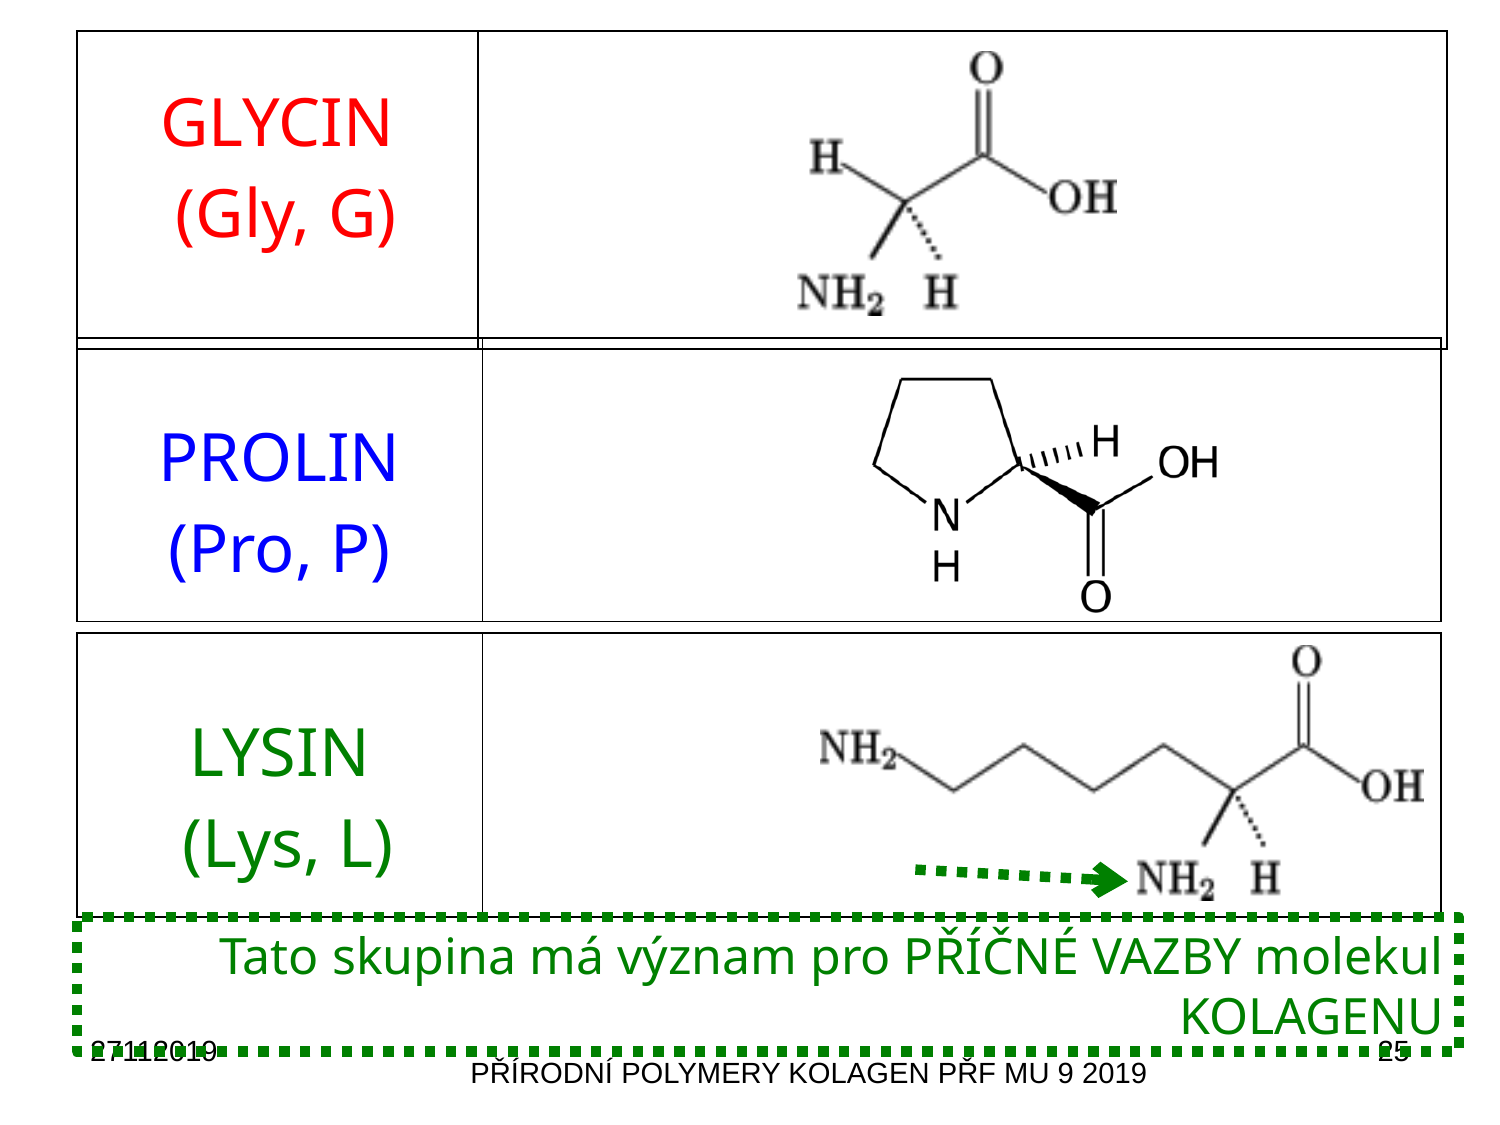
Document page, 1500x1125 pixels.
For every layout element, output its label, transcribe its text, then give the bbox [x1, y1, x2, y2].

table_header PROLIN (Pro, P) [78, 339, 482, 621]
text_box Tato skupina má význam pro PŘÍČNÉ VAZBY molekul KOLAGENU [76, 916, 1459, 1052]
footer PŘÍRODNÍ POLYMERY KOLAGEN PŘF MU 9 2019 [265, 1052, 1074, 1103]
picture [796, 51, 1117, 316]
table_header [479, 32, 1446, 348]
slide_number 27112019 [74, 1024, 265, 1103]
table_header LYSIN (Lys, L) [78, 634, 482, 916]
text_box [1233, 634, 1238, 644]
slide_number 25 [1074, 1052, 1426, 1103]
table_header GLYCIN (Gly, G) [78, 32, 477, 337]
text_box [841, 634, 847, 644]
table_header [483, 634, 1440, 916]
picture [820, 644, 1424, 901]
picture [844, 361, 1236, 639]
table_header [483, 339, 1440, 621]
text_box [915, 869, 1129, 882]
